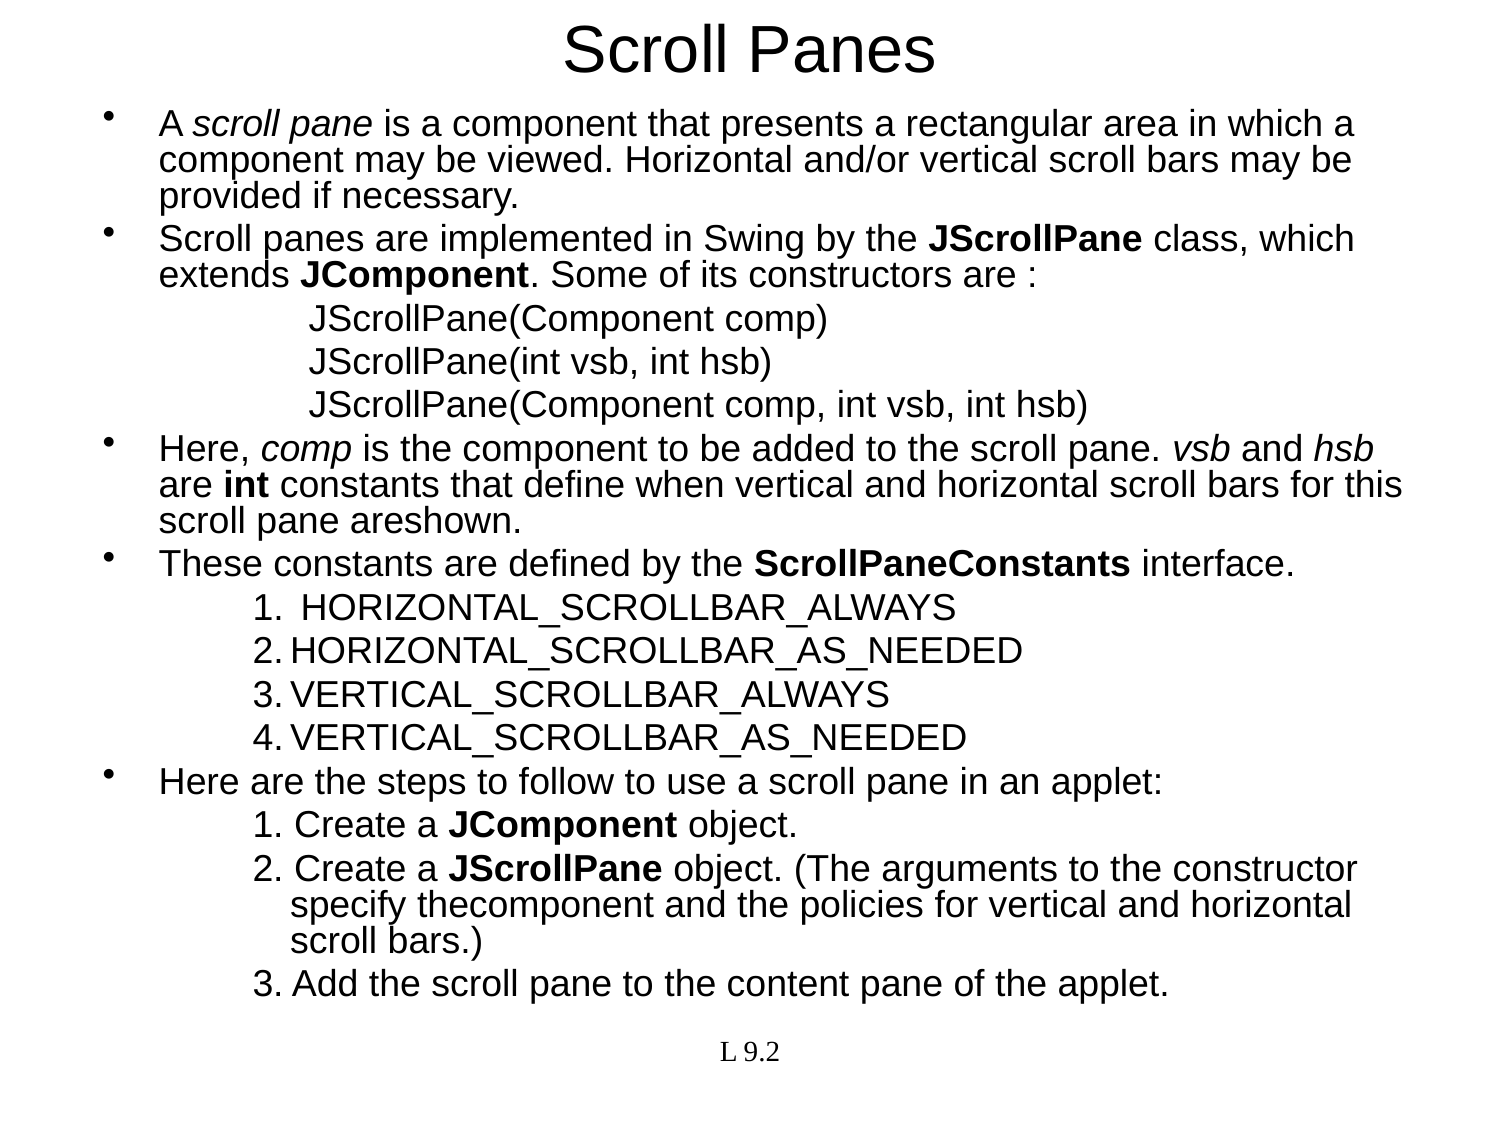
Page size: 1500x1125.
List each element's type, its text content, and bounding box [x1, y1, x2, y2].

title Scroll Panes [74, 0, 1426, 93]
footer L 9.2 [512, 1024, 988, 1103]
list A scroll pane is a component that presents a rectangular area in which a component may be viewed. Horizontal and/or vertical scroll bars may be provided if necessary. Scroll panes are implemented in Swing by the JScrollPane class, which extends JComponent. Some of its constructors are : JScrollPane(Component comp) JScrollPane(int vsb, int hsb) JScrollPane(Component comp, int vsb, int hsb) Here, comp is the component to be added to the scroll pane. vsb and hsb are int constants that define when vertical and horizontal scroll bars for this scroll pane areshown. These constants are defined by the ScrollPaneConstants interface. HORIZONTAL_SCROLLBAR_ALWAYS HORIZONTAL_SCROLLBAR_AS_NEEDED VERTICAL_SCROLLBAR_ALWAYS VERTICAL_SCROLLBAR_AS_NEEDED Here are the steps to follow to use a scroll pane in an applet: 1. Create a JComponent object. 2. Create a JScrollPane object. (The arguments to the constructor specify thecomponent and the policies for vertical and horizontal scroll bars.) 3. Add the scroll pane to the content pane of the applet. [87, 99, 1438, 931]
